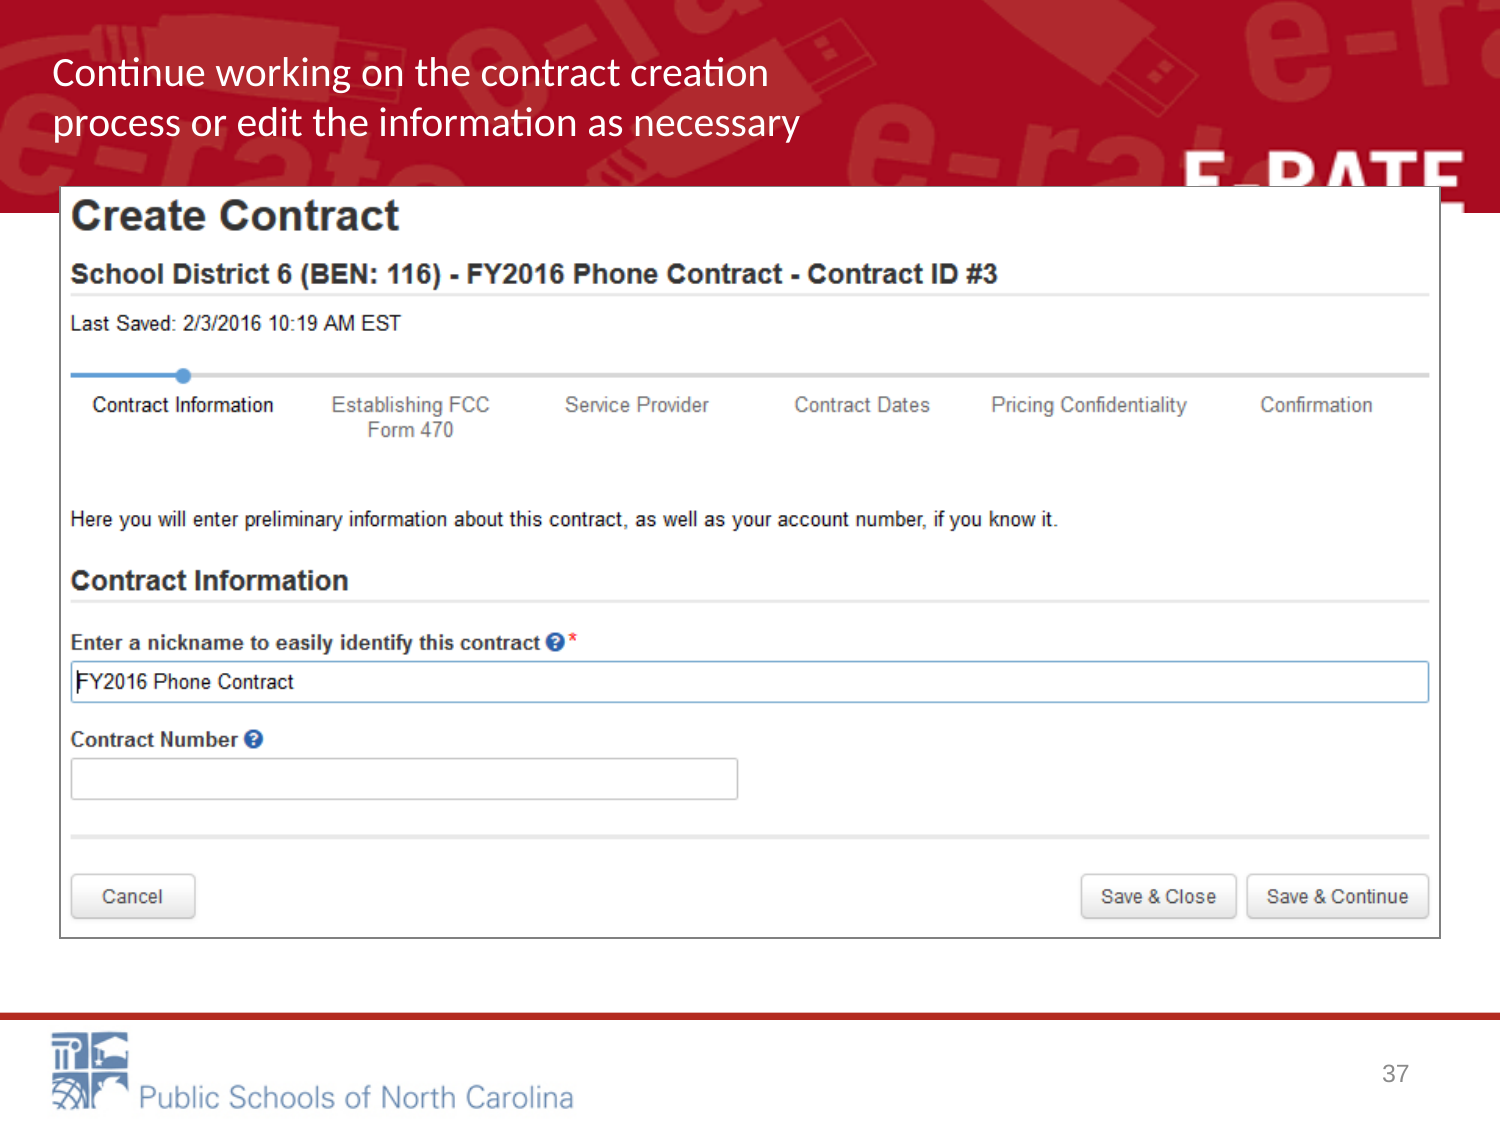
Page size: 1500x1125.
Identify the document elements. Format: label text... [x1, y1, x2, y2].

picture [60, 187, 1440, 938]
text_box Continue working on the contract creation process or edit the information as necessary [37, 37, 871, 153]
picture [0, 1025, 1500, 1124]
slide_number 37 [1074, 1042, 1425, 1103]
picture [0, 0, 1500, 213]
